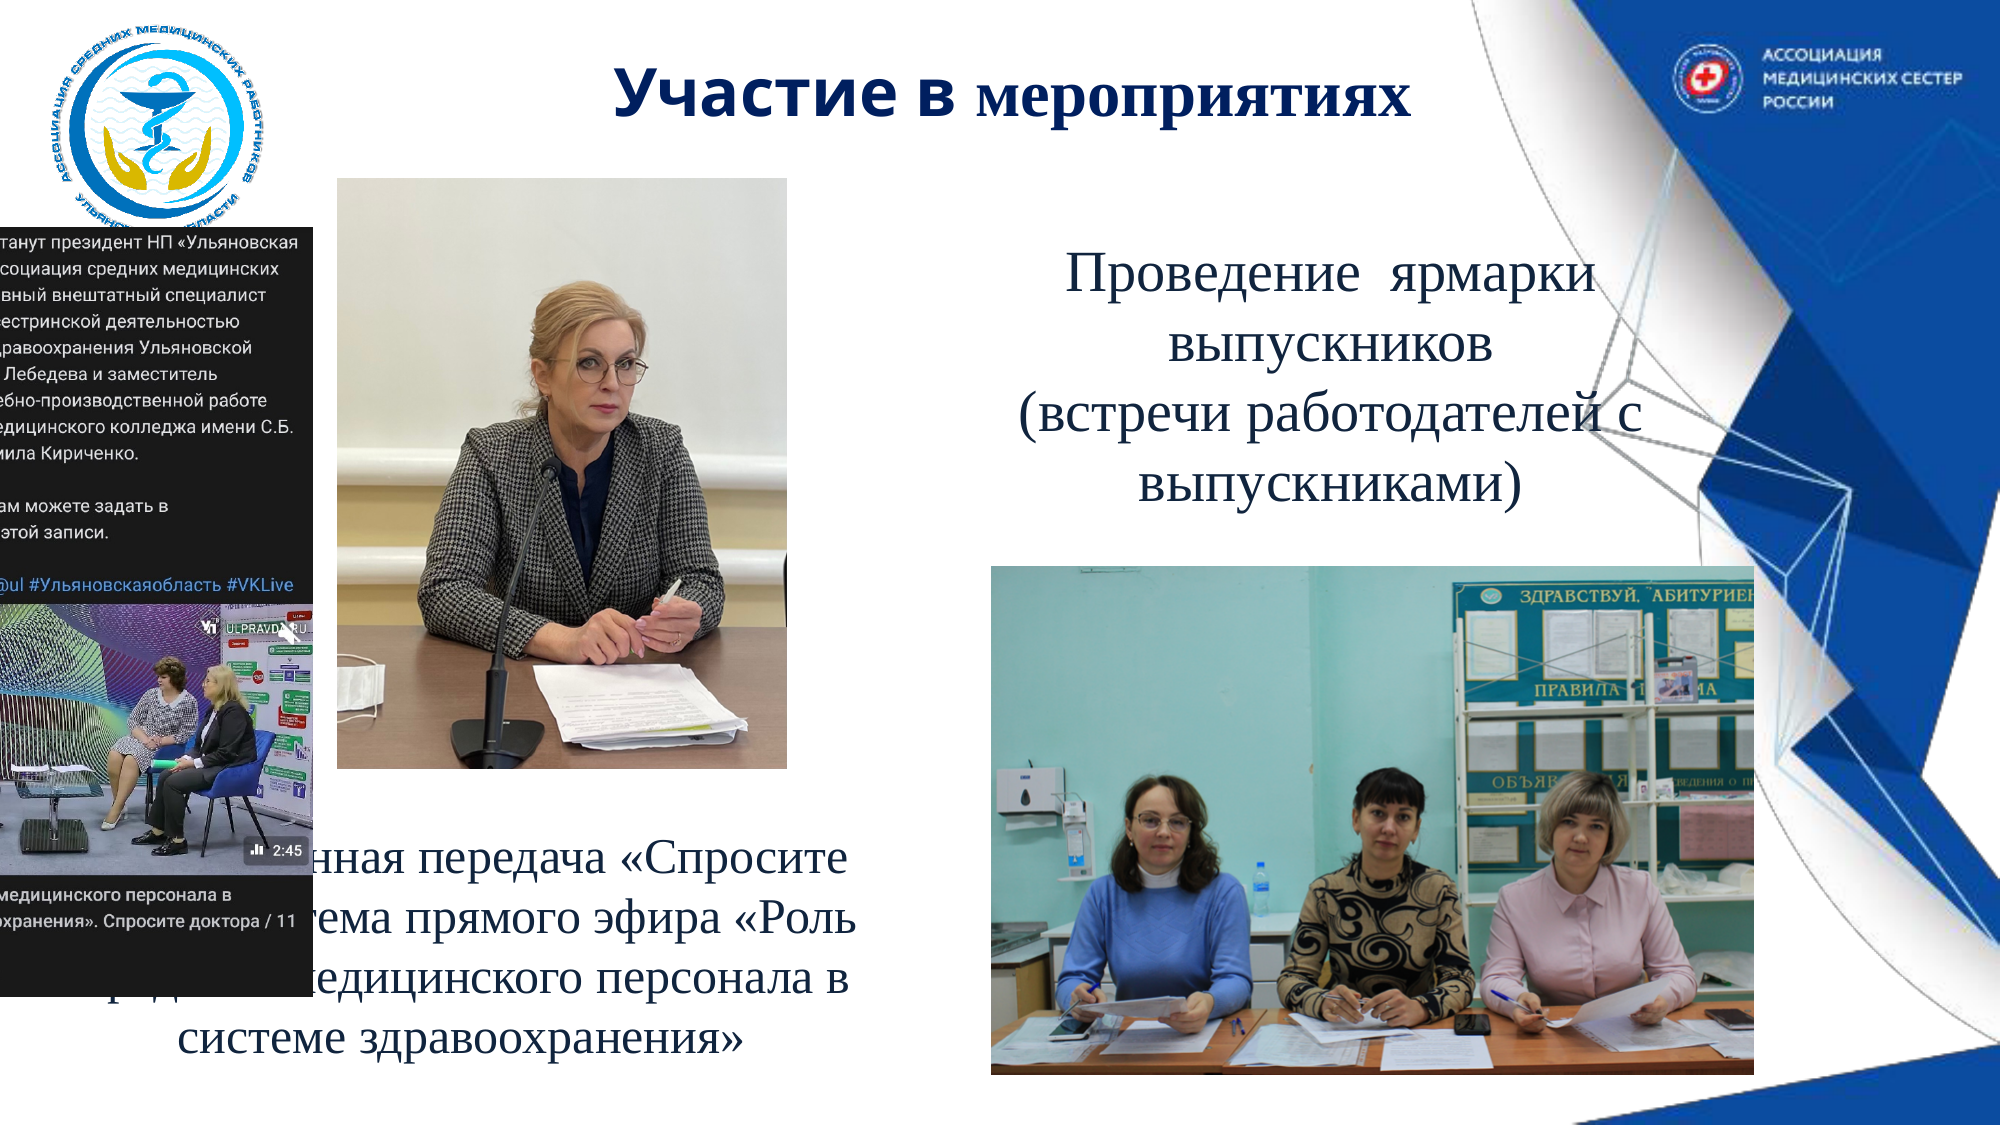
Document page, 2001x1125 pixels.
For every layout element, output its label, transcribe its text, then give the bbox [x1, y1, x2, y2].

title Участие в мероприятиях [312, 50, 1713, 131]
text_box Телевизионная передача «Спросите доктора», тема прямого эфира «Роль среднего медицинского персонала в системе здравоохранения» [60, 816, 875, 1072]
text_box Проведение ярмарки выпускников (встречи работодателей с выпускниками) [999, 225, 1663, 521]
picture [0, 0, 2000, 1125]
